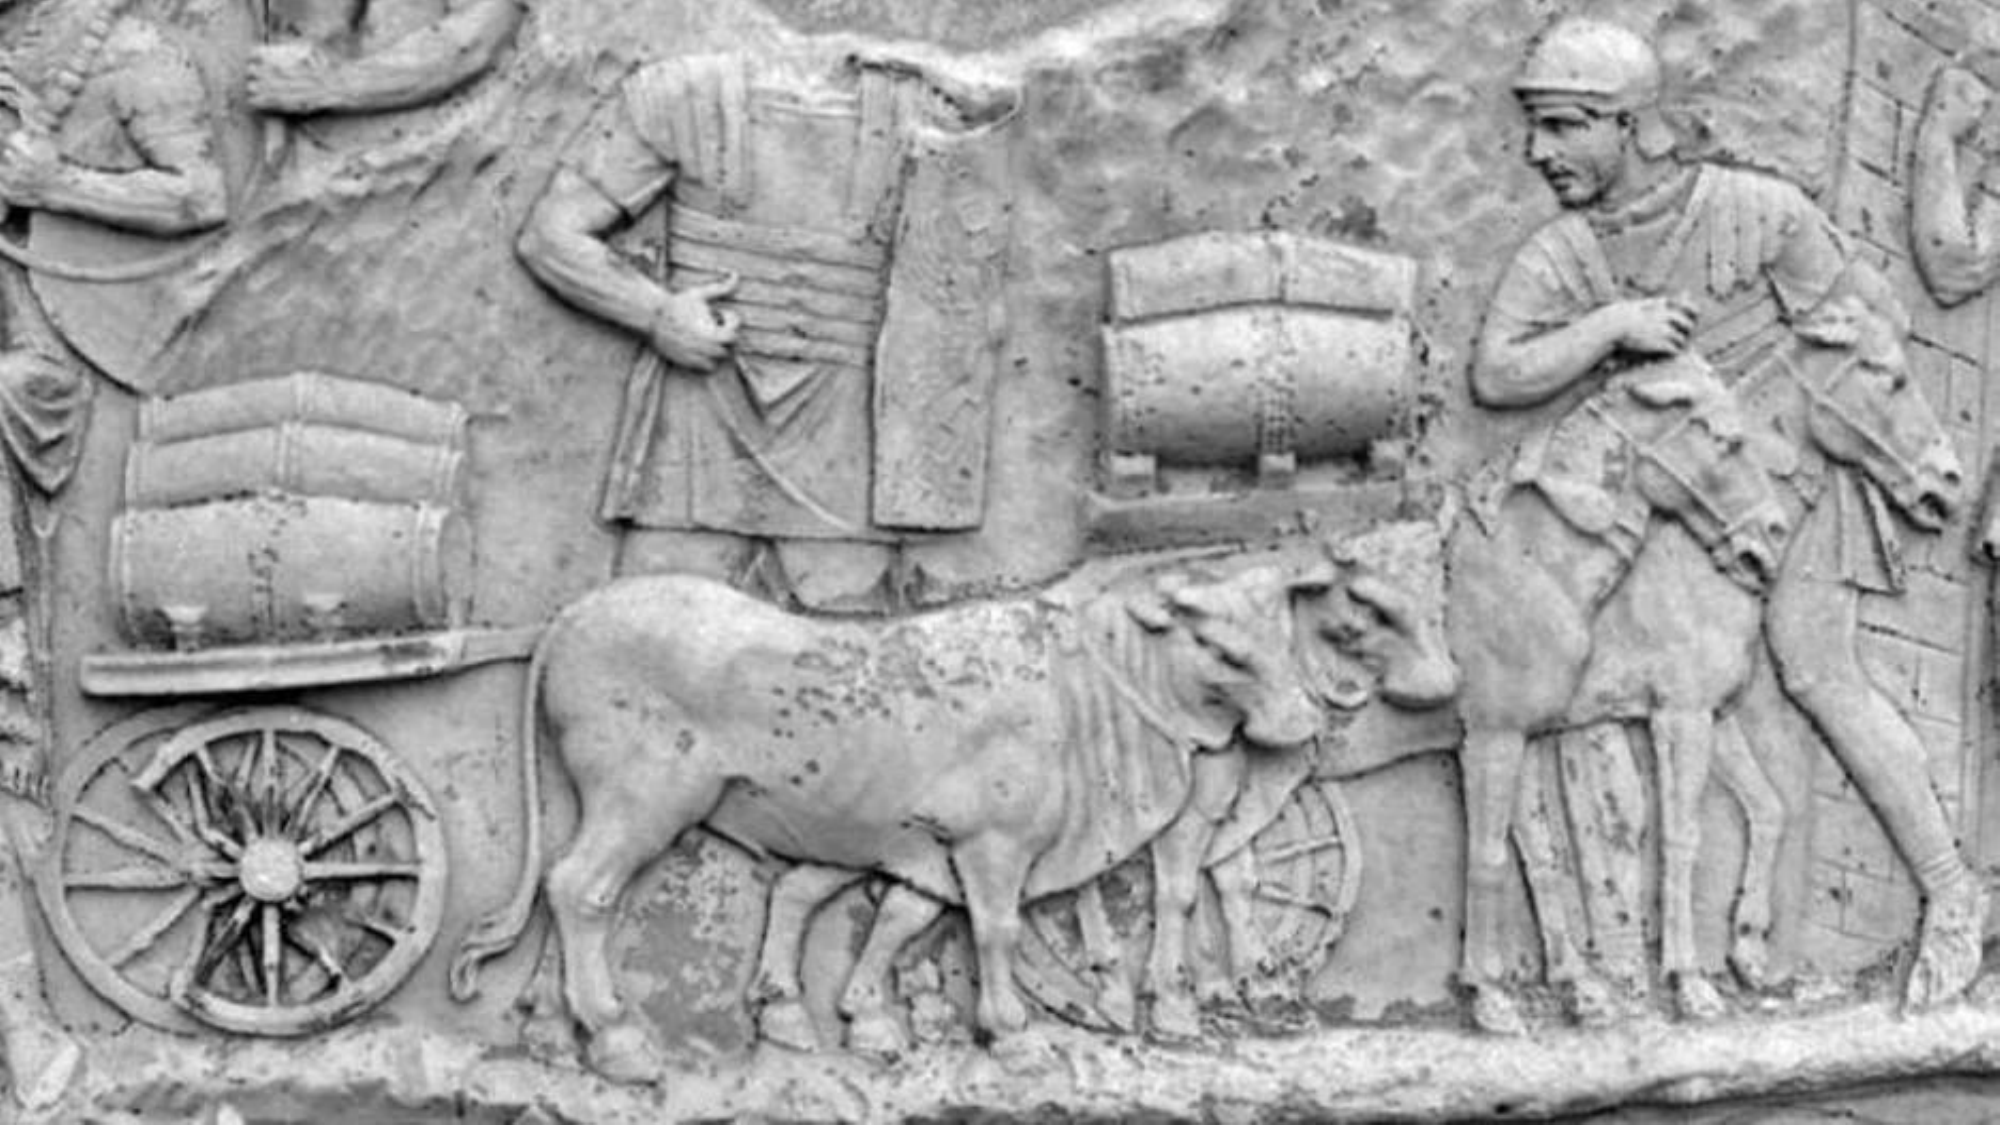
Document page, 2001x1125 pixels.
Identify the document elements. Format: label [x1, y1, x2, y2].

list [0, 0, 2000, 1125]
